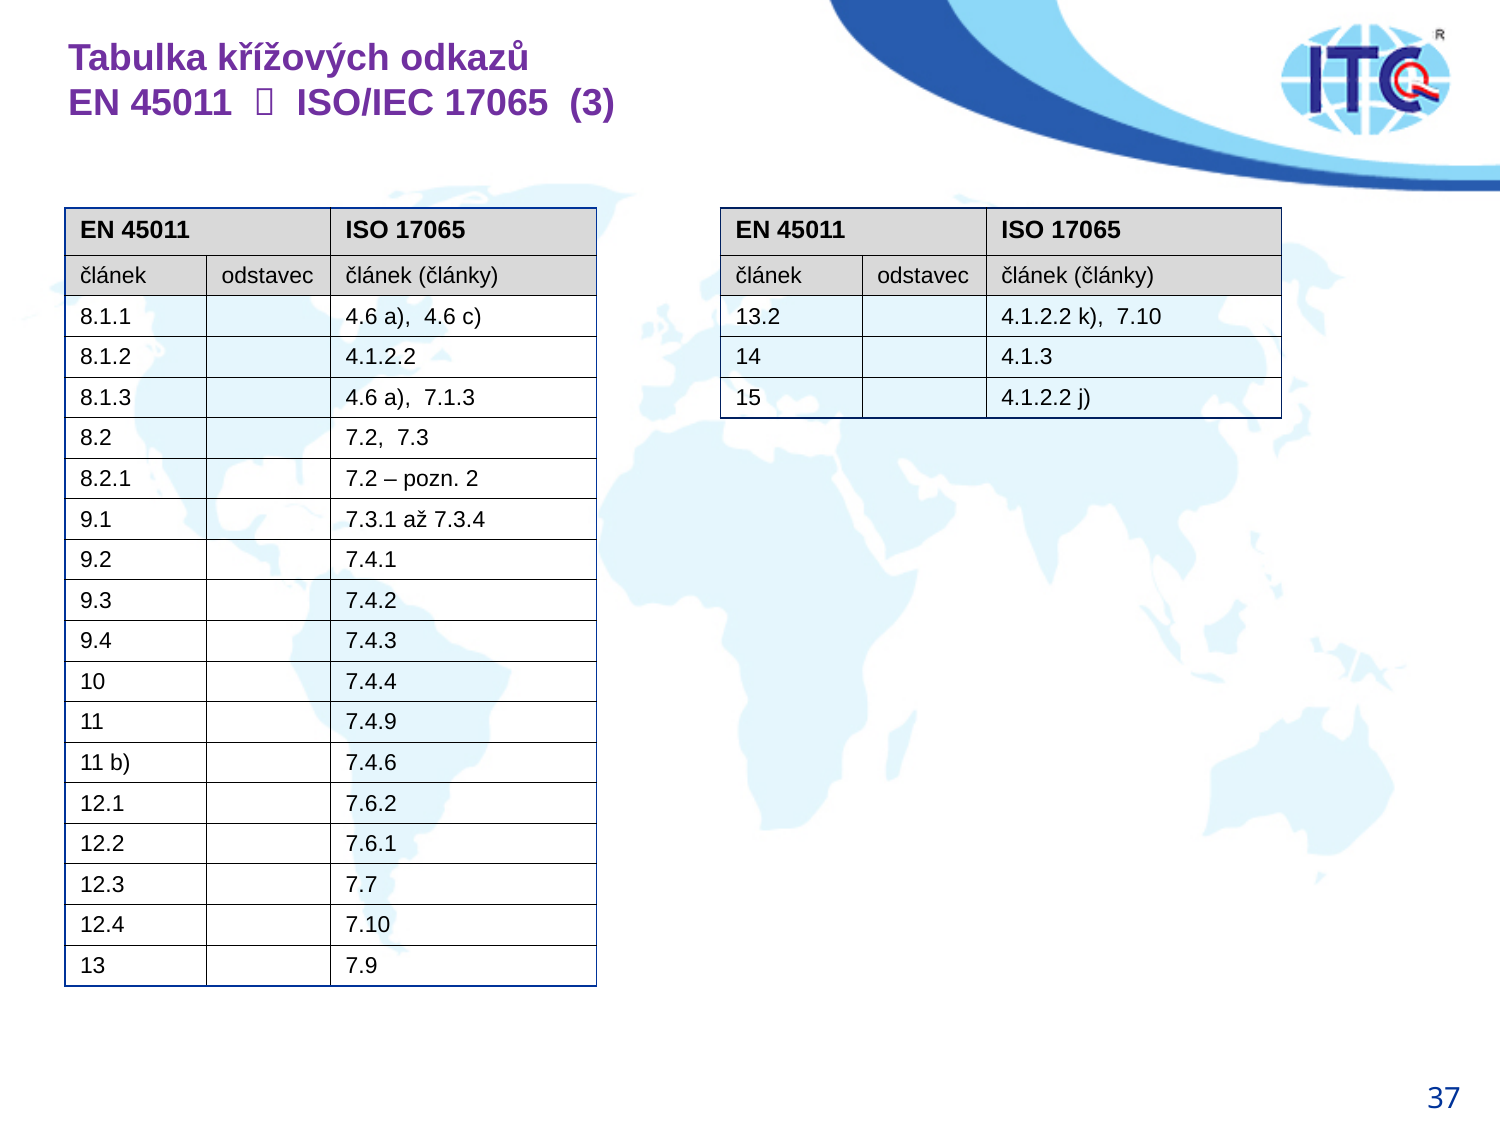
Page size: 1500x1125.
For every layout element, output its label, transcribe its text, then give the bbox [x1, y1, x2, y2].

table_cell [207, 662, 330, 701]
table_cell 9.4 [66, 621, 206, 661]
table_cell [207, 702, 330, 742]
table_cell 10 [66, 662, 206, 701]
table_cell 14 [721, 337, 862, 377]
table_cell 11 [66, 702, 206, 742]
table_cell 7.2, 7.3 [331, 418, 596, 458]
table_cell článek (články) [987, 256, 1281, 295]
table_header EN 45011 [721, 209, 986, 255]
table_cell 9.3 [66, 580, 206, 620]
table_cell 4.6 a), 4.6 c) [331, 296, 596, 336]
table_cell 7.7 [331, 864, 596, 904]
table_cell [207, 824, 330, 863]
table_cell 11 b) [66, 743, 206, 782]
table_cell 7.6.2 [331, 783, 596, 823]
table_cell 8.1.1 [66, 296, 206, 336]
table_cell odstavec [207, 256, 330, 295]
table_cell [207, 418, 330, 458]
table_header ISO 17065 [987, 209, 1281, 255]
table_cell 13.2 [721, 296, 862, 336]
table_cell [863, 378, 986, 417]
table_cell 4.6 a), 7.1.3 [331, 378, 596, 417]
table_cell [207, 580, 330, 620]
table_cell [207, 459, 330, 498]
title Tabulka křížových odkazů EN 45011  ISO/IEC 17065 (3) [52, 30, 916, 126]
table_cell 7.9 [331, 946, 596, 985]
table_cell [207, 743, 330, 782]
table_cell 7.6.1 [331, 824, 596, 863]
table_cell článek [66, 256, 206, 295]
table_cell 8.2.1 [66, 459, 206, 498]
table_cell 7.10 [331, 905, 596, 945]
table_cell článek (články) [331, 256, 596, 295]
table_cell [207, 946, 330, 985]
table_cell 15 [721, 378, 862, 417]
table_cell 7.4.2 [331, 580, 596, 620]
table_cell 7.3.1 až 7.3.4 [331, 499, 596, 539]
table_cell 8.1.3 [66, 378, 206, 417]
table_cell 7.4.1 [331, 540, 596, 579]
table_cell 13 [66, 946, 206, 985]
table_cell [863, 337, 986, 377]
table_cell [207, 864, 330, 904]
table_cell [207, 905, 330, 945]
table_cell 7.4.9 [331, 702, 596, 742]
table_cell 7.4.6 [331, 743, 596, 782]
table_cell 12.4 [66, 905, 206, 945]
table_header ISO 17065 [331, 209, 596, 255]
table_cell [207, 621, 330, 661]
table_cell 4.1.2.2 [331, 337, 596, 377]
table_cell [863, 296, 986, 336]
table_cell 4.1.2.2 k), 7.10 [987, 296, 1281, 336]
table_cell 12.3 [66, 864, 206, 904]
table_cell 9.1 [66, 499, 206, 539]
table_cell 9.2 [66, 540, 206, 579]
table_cell 4.1.2.2 j) [987, 378, 1281, 417]
table_cell [207, 296, 330, 336]
table_cell 12.2 [66, 824, 206, 863]
table_cell [207, 783, 330, 823]
table_cell 4.1.3 [987, 337, 1281, 377]
table_cell 12.1 [66, 783, 206, 823]
table_cell [207, 540, 330, 579]
picture [0, 0, 1500, 1125]
table_cell [207, 337, 330, 377]
table_cell 8.1.2 [66, 337, 206, 377]
table_cell [207, 499, 330, 539]
table_header EN 45011 [66, 209, 330, 255]
table_cell 8.2 [66, 418, 206, 458]
table_cell 7.4.3 [331, 621, 596, 661]
table_cell článek [721, 256, 862, 295]
table_cell 7.2 – pozn. 2 [331, 459, 596, 498]
slide_number 37 [1163, 1071, 1477, 1118]
table_cell 7.4.4 [331, 662, 596, 701]
table_cell [207, 378, 330, 417]
table_cell odstavec [863, 256, 986, 295]
